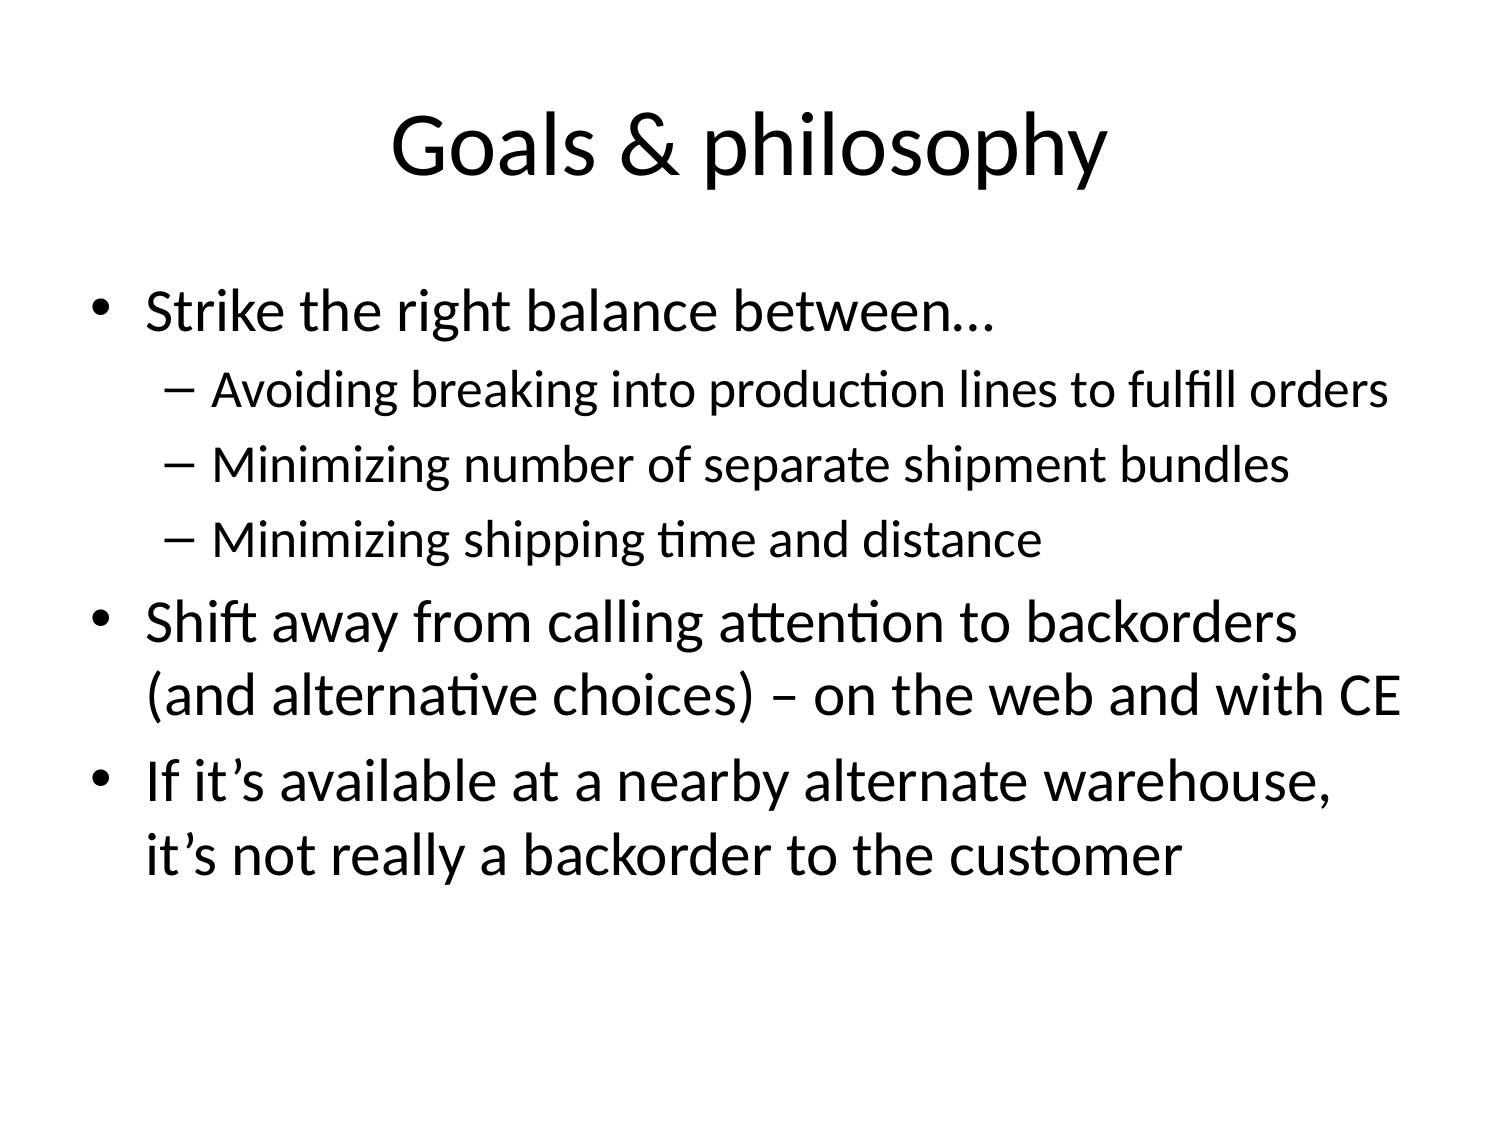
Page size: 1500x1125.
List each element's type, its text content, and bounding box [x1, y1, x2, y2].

title Goals & philosophy [75, 45, 1425, 233]
list Strike the right balance between… Avoiding breaking into production lines to fulfill orders Minimizing number of separate shipment bundles Minimizing shipping time and distance Shift away from calling attention to backorders (and alternative choices) – on the web and with CE If it’s available at a nearby alternate warehouse, it’s not really a backorder to the customer [75, 262, 1425, 1005]
